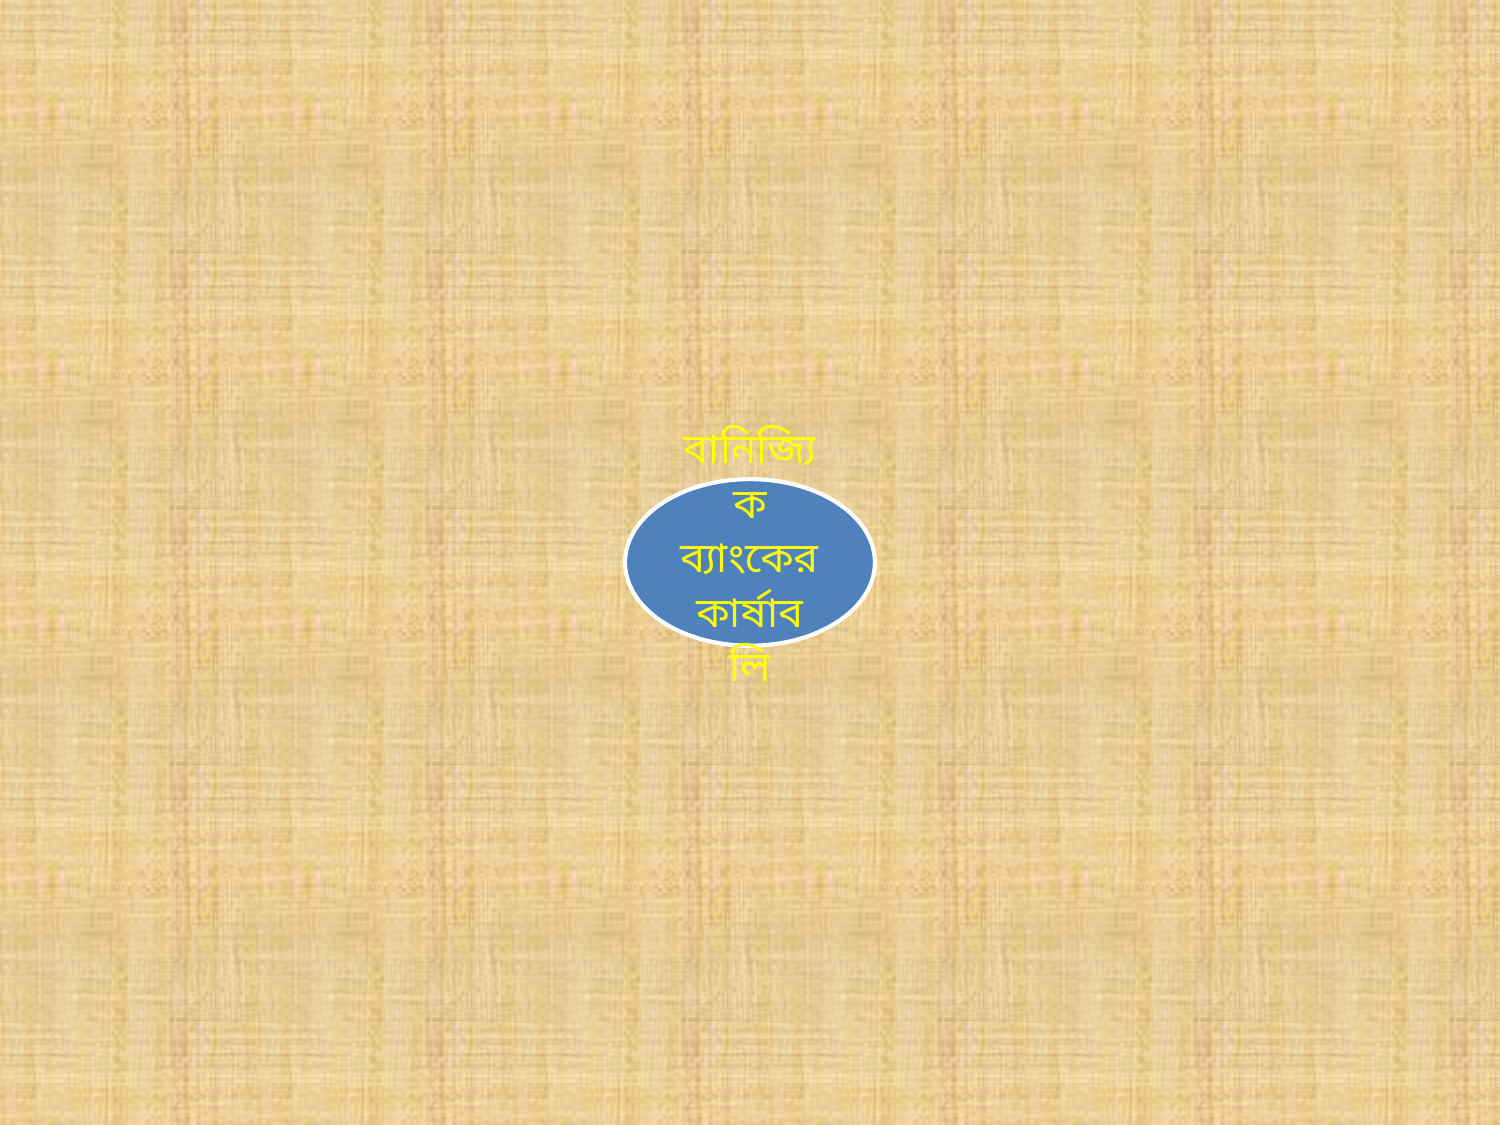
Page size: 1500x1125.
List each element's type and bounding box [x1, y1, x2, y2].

picture [0, 0, 1500, 1125]
text_box [249, 228, 1251, 897]
